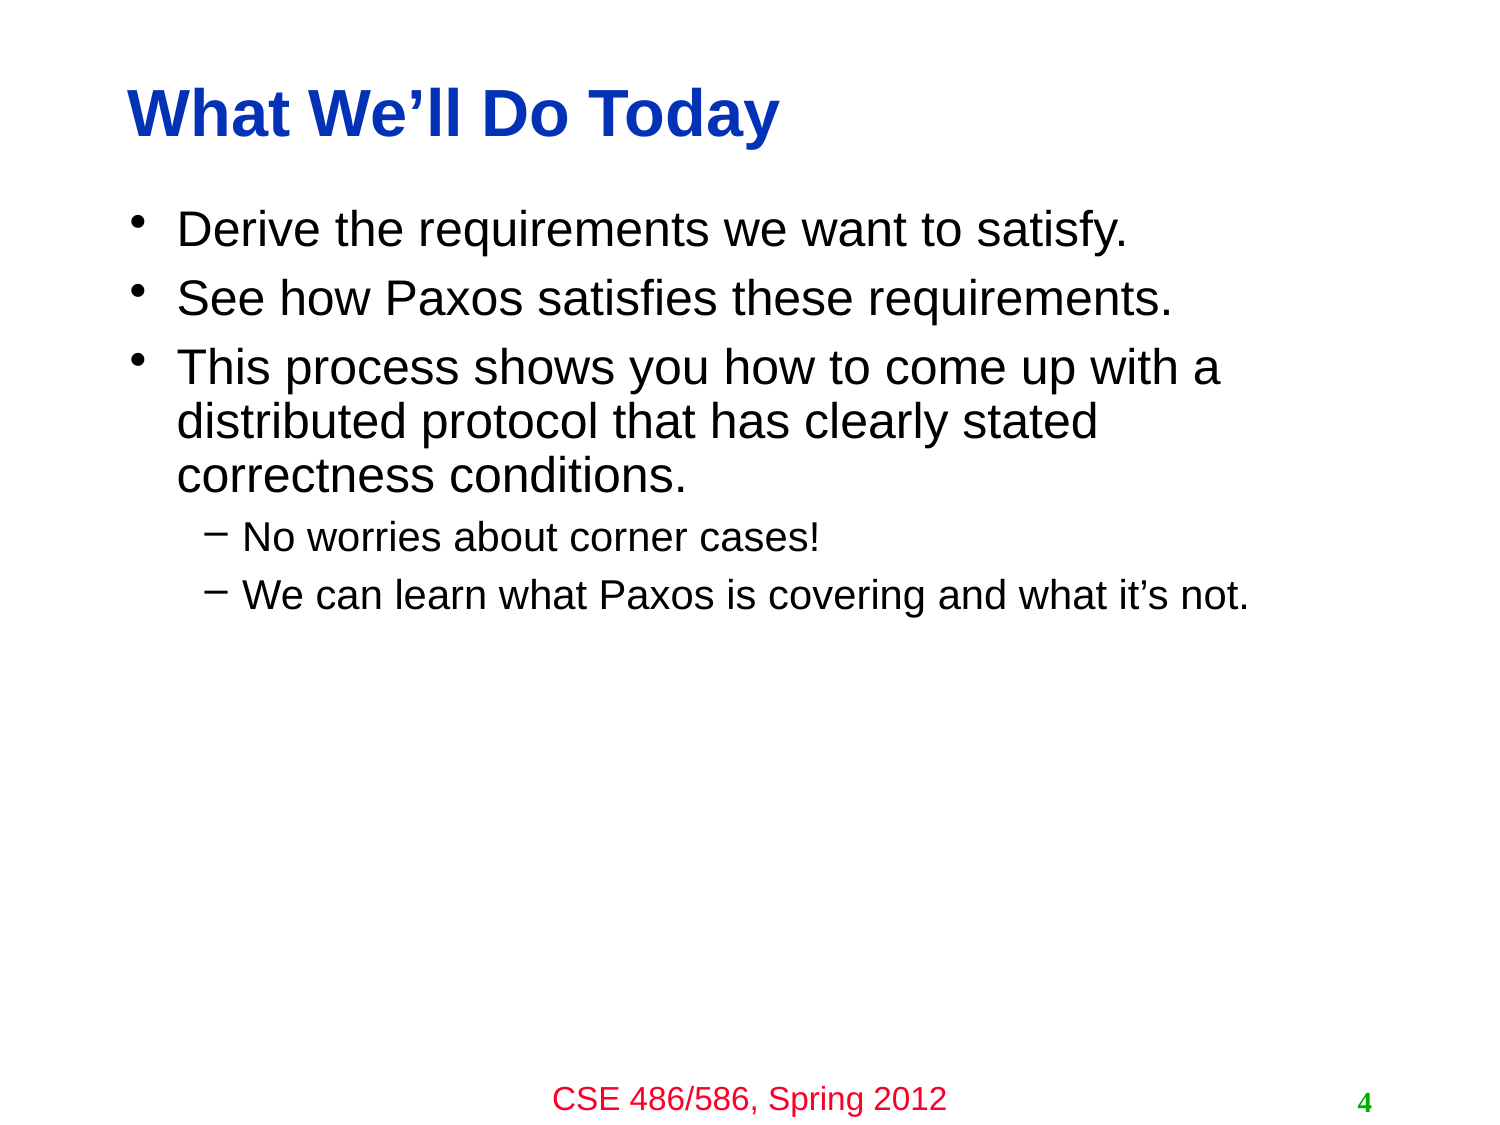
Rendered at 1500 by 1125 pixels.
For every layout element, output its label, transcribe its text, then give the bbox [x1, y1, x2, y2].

slide_number 4 [1074, 1076, 1388, 1125]
list Derive the requirements we want to satisfy. See how Paxos satisfies these requirements. This process shows you how to come up with a distributed protocol that has clearly stated correctness conditions. No worries about corner cases! We can learn what Paxos is covering and what it’s not. [114, 195, 1376, 1005]
title What We’ll Do Today [112, 53, 1310, 176]
